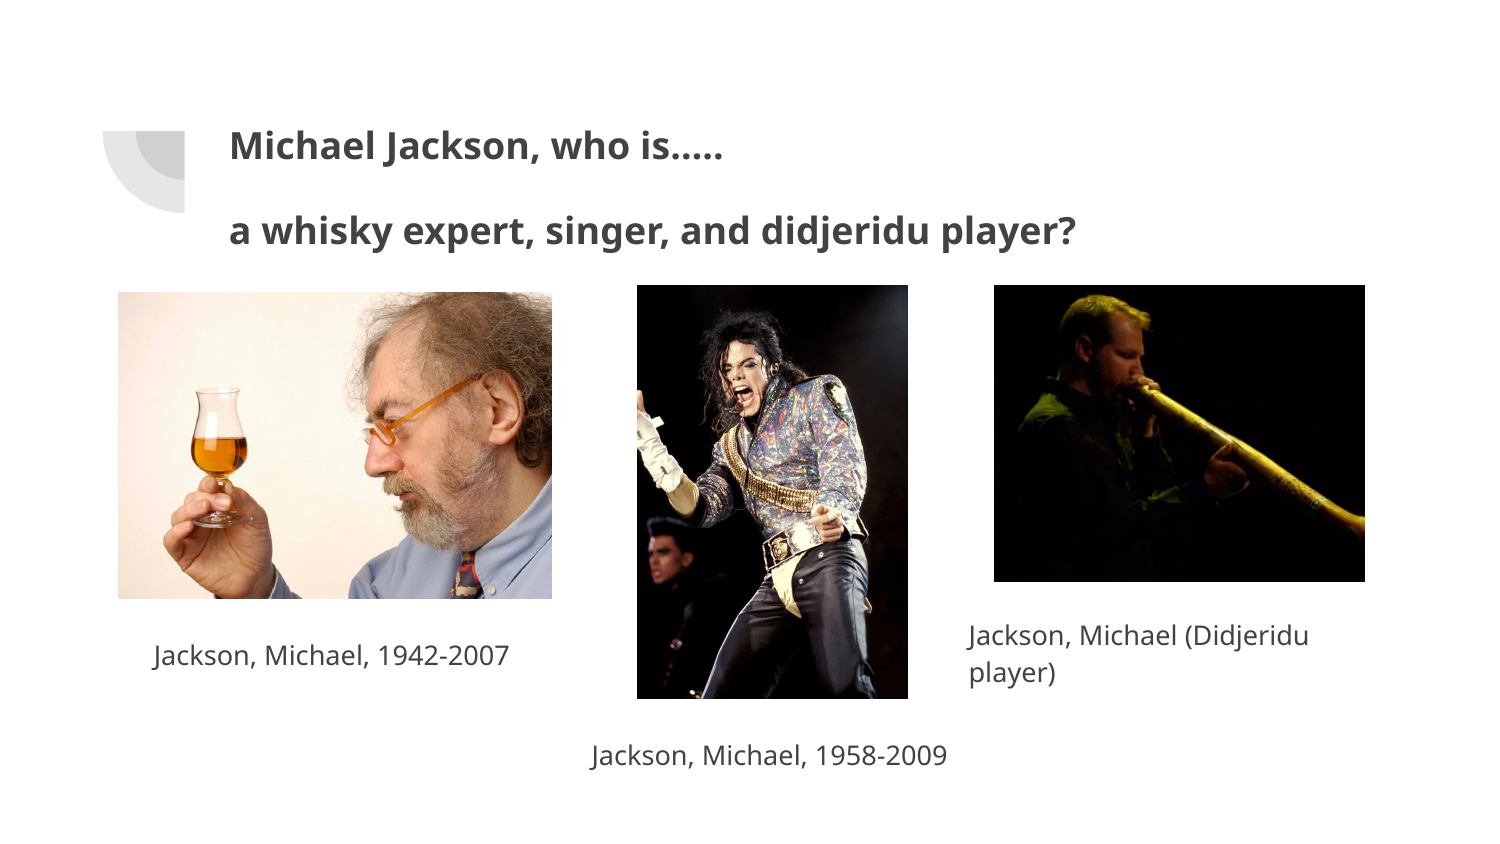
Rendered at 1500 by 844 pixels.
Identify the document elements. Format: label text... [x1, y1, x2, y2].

picture [637, 284, 909, 699]
title Michael Jackson, who is….. a whisky expert, singer, and didjeridu player? [213, 100, 1368, 265]
list Jackson, Michael (Didjeridu player) [953, 598, 1406, 693]
picture [118, 292, 552, 599]
picture [993, 284, 1365, 582]
text_box Jackson, Michael, 1958-2009 [576, 718, 969, 813]
text_box Jackson, Michael, 1942-2007 [138, 617, 532, 699]
